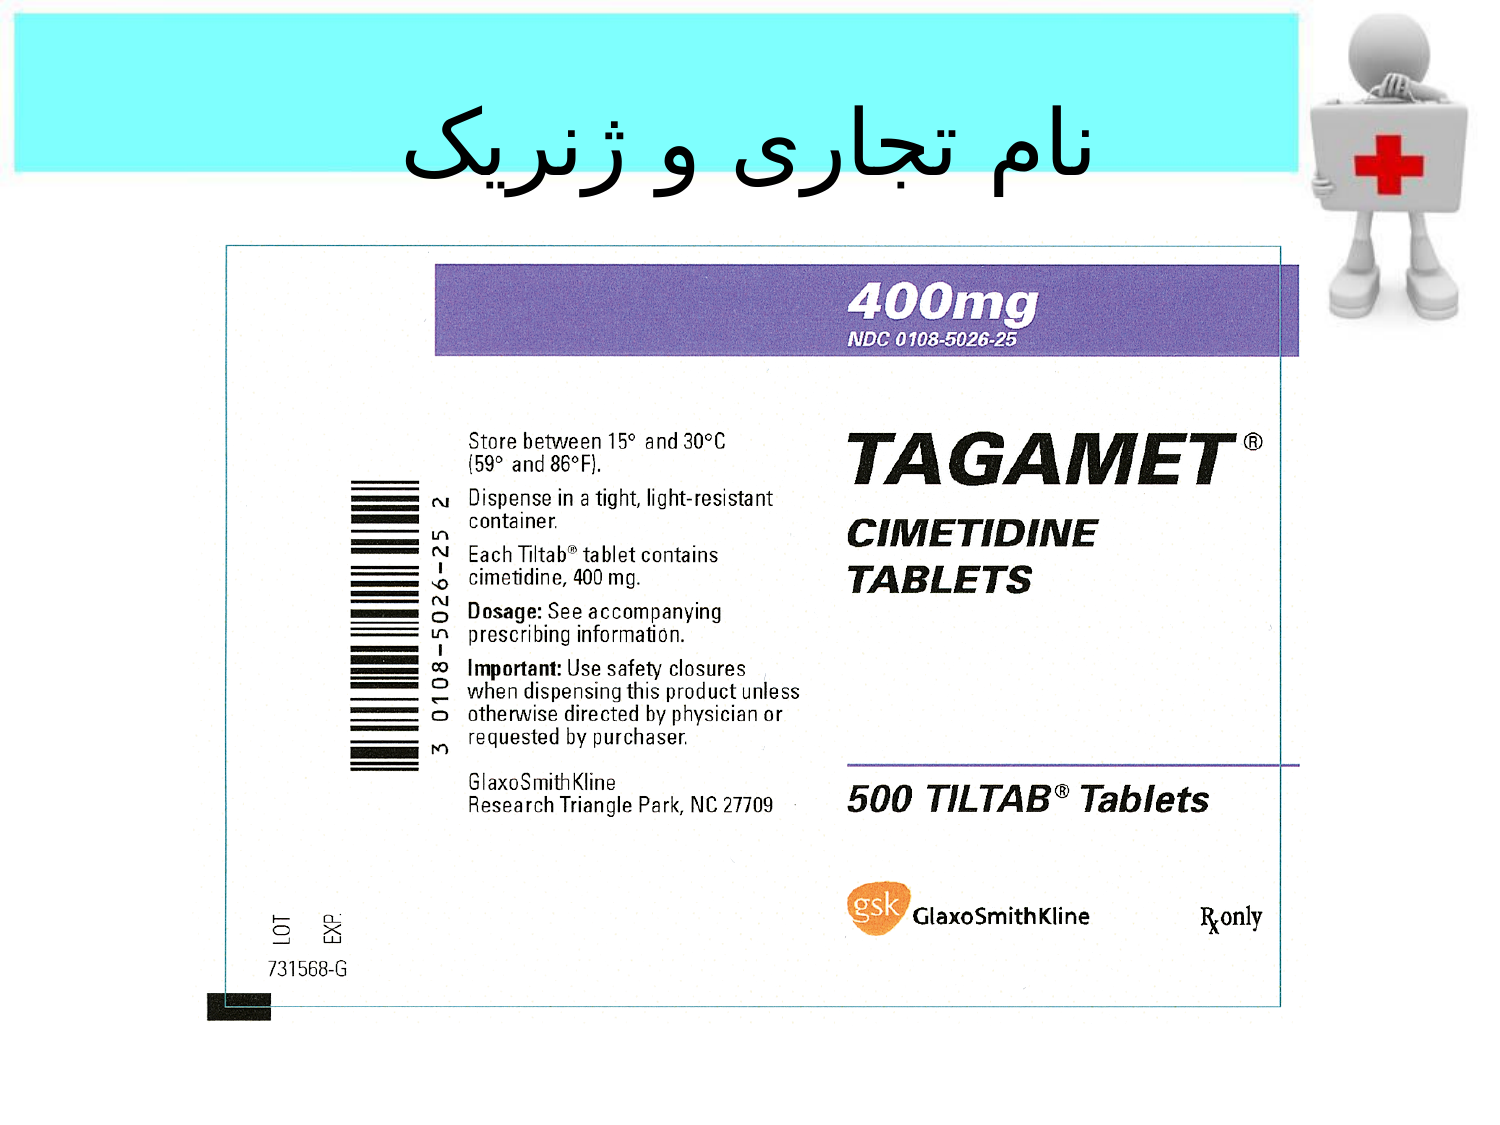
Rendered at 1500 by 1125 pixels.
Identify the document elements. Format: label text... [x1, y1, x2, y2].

title نام تجاری و ژنریک [75, 45, 1425, 233]
picture [0, 0, 1500, 1125]
